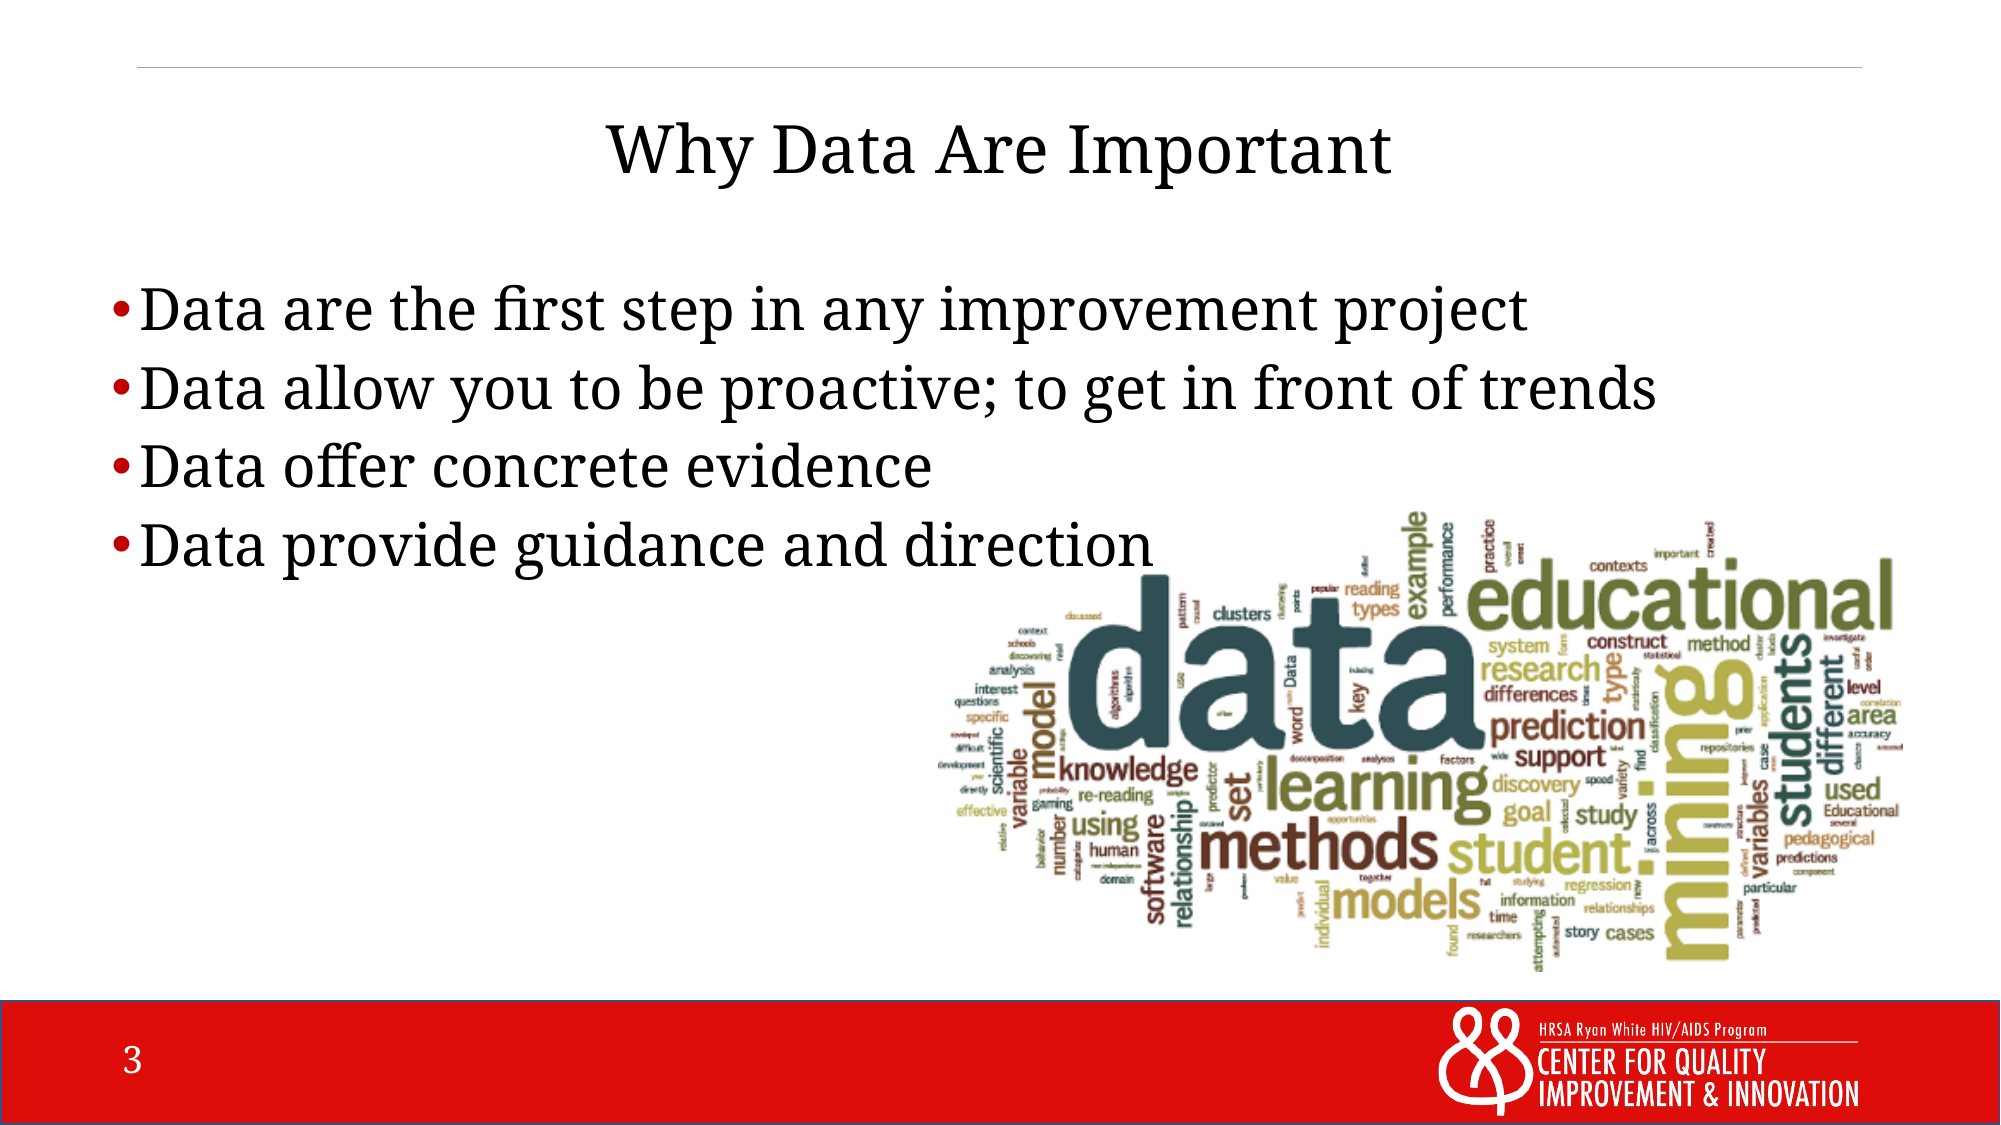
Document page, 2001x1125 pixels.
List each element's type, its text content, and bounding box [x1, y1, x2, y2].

picture [0, 990, 2000, 1125]
text_box 3 [94, 1029, 171, 1089]
list Data are the first step in any improvement project Data allow you to be proactive; to get in front of trends Data offer concrete evidence Data provide guidance and direction [96, 272, 1903, 629]
picture [938, 511, 1903, 972]
title Why Data Are Important [137, 105, 1862, 198]
